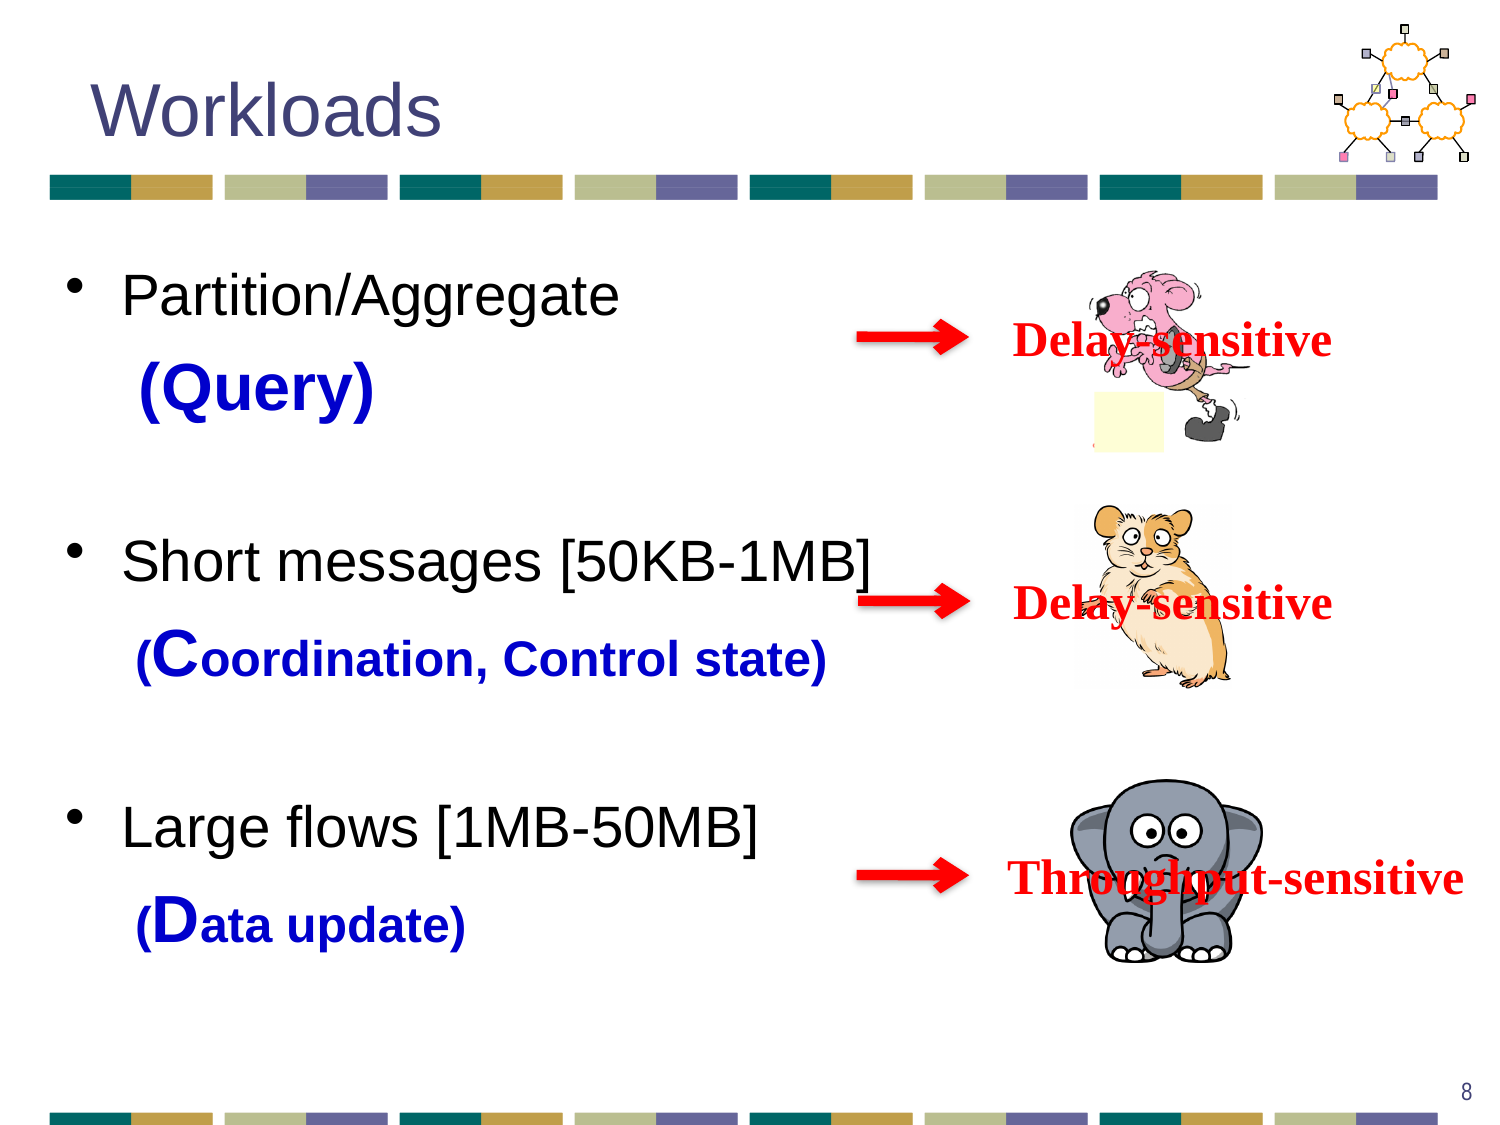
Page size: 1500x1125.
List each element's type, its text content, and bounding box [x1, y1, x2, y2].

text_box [1070, 266, 1263, 297]
slide_number 8 [1174, 1037, 1488, 1113]
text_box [856, 298, 1474, 914]
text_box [1070, 921, 1263, 963]
list Partition/Aggregate (Query) Short messages [50KB-1MB] (Coordination, Control state) Large flows [1MB-50MB] (Data update) [50, 249, 1475, 1030]
title Workloads [75, 12, 1425, 200]
